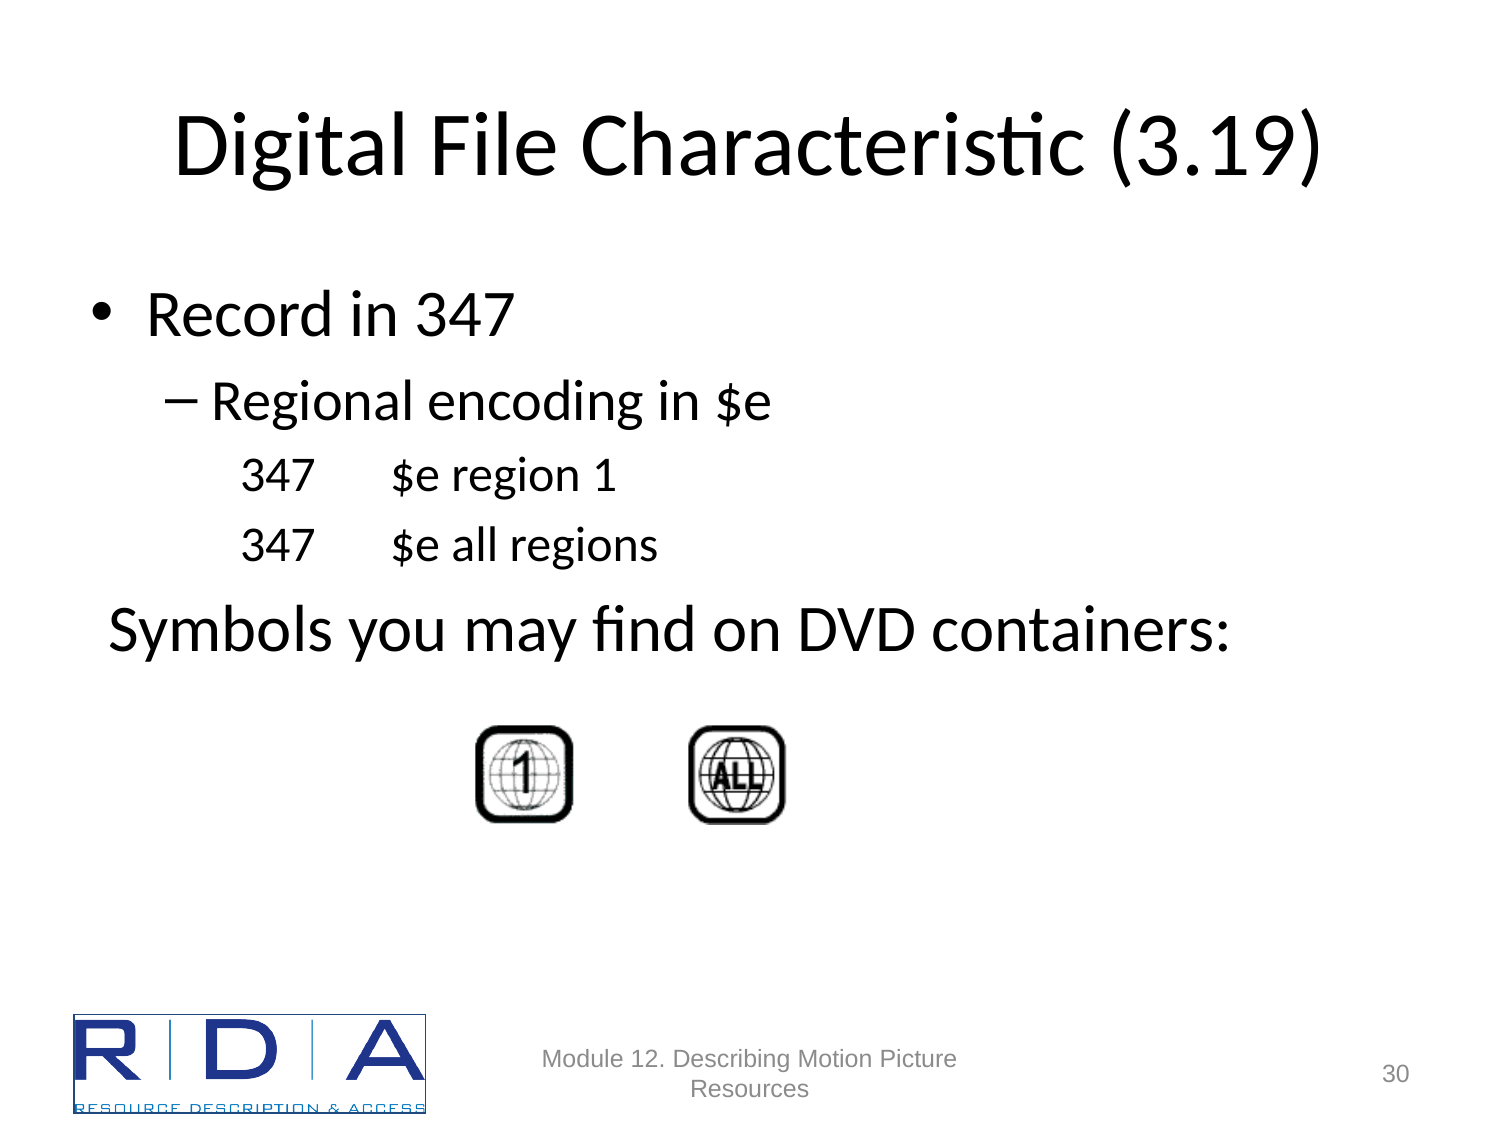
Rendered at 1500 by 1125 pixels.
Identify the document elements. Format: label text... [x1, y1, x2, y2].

title Digital File Characteristic (3.19) [75, 45, 1425, 233]
footer Module 12. Describing Motion Picture Resources [512, 1042, 988, 1103]
list Record in 347 Regional encoding in $e 347 $e region 1 347 $e all regions Symbols you may find on DVD containers: [75, 262, 1425, 1005]
slide_number 79 [1074, 1042, 1425, 1103]
picture [474, 724, 576, 826]
picture [75, 1015, 425, 1112]
picture [687, 724, 788, 826]
